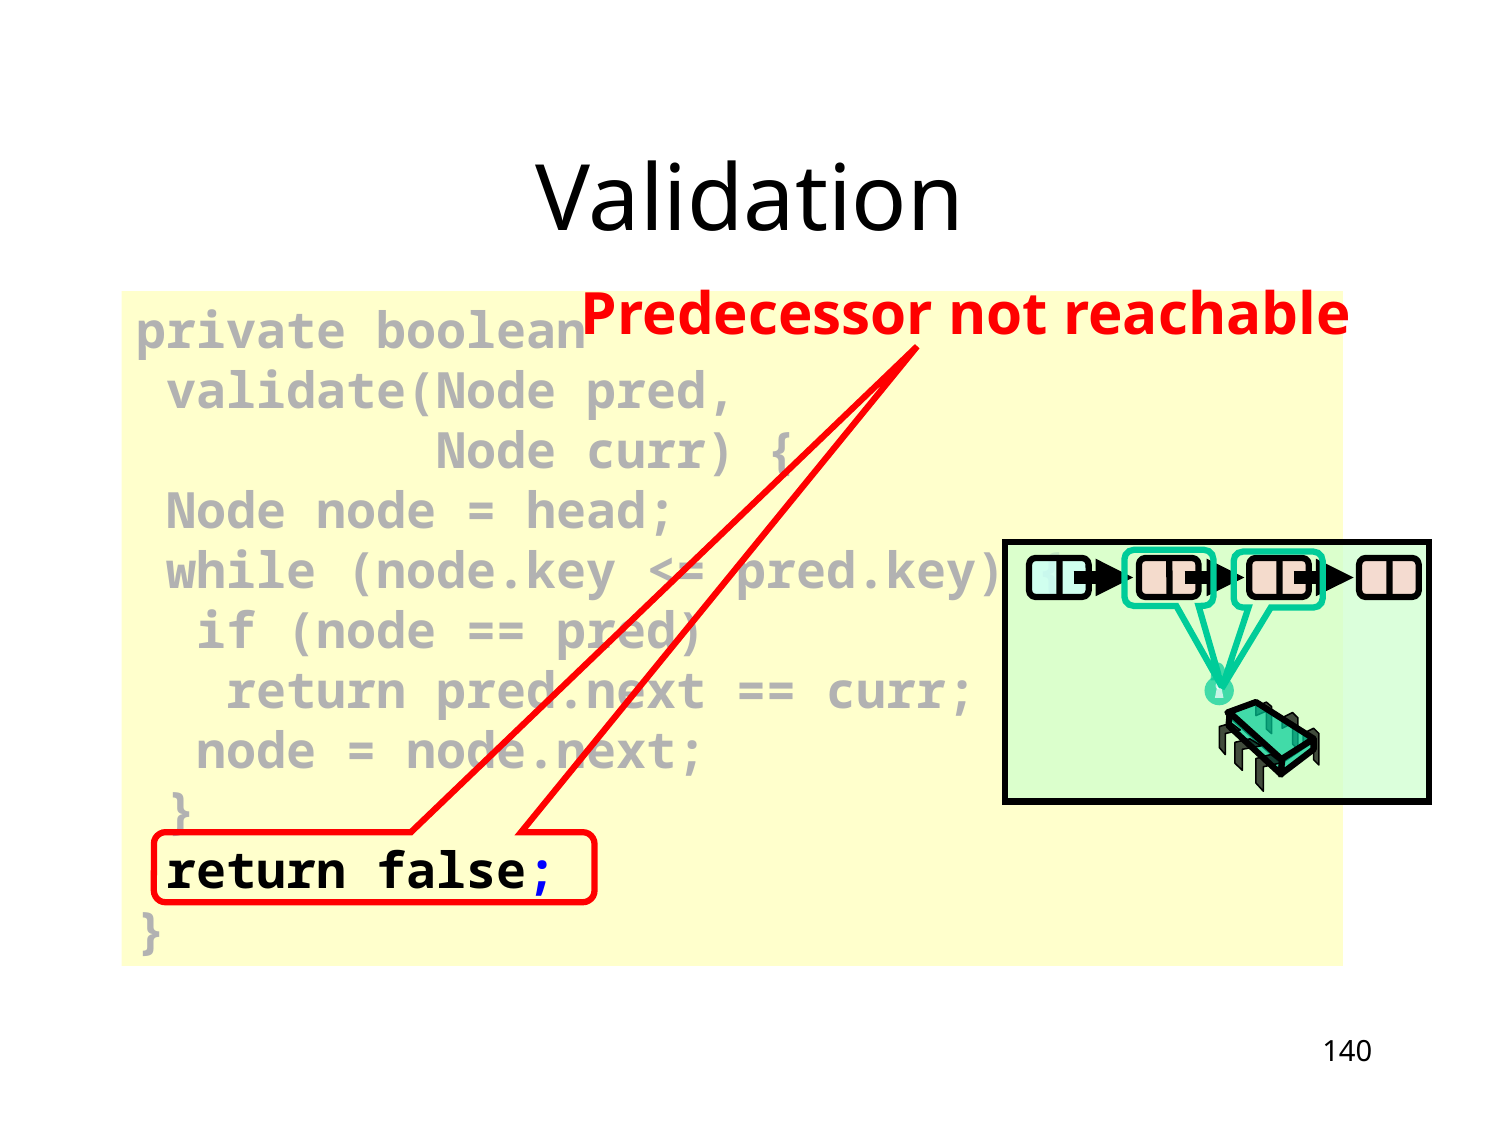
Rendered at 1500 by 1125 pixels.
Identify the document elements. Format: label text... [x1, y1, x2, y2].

slide_number 140 [1074, 1024, 1388, 1101]
text_box Predecessor not reachable [556, 268, 1375, 354]
text_box [153, 354, 911, 903]
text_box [1004, 541, 1430, 802]
title Validation [112, 99, 1388, 288]
text_box private boolean validate(Node pred, Node curr) { Node node = head; while (node.key <= pred.key) { if (node == pred) return pred.next == curr; node = node.next; } return false; } [121, 291, 1343, 966]
